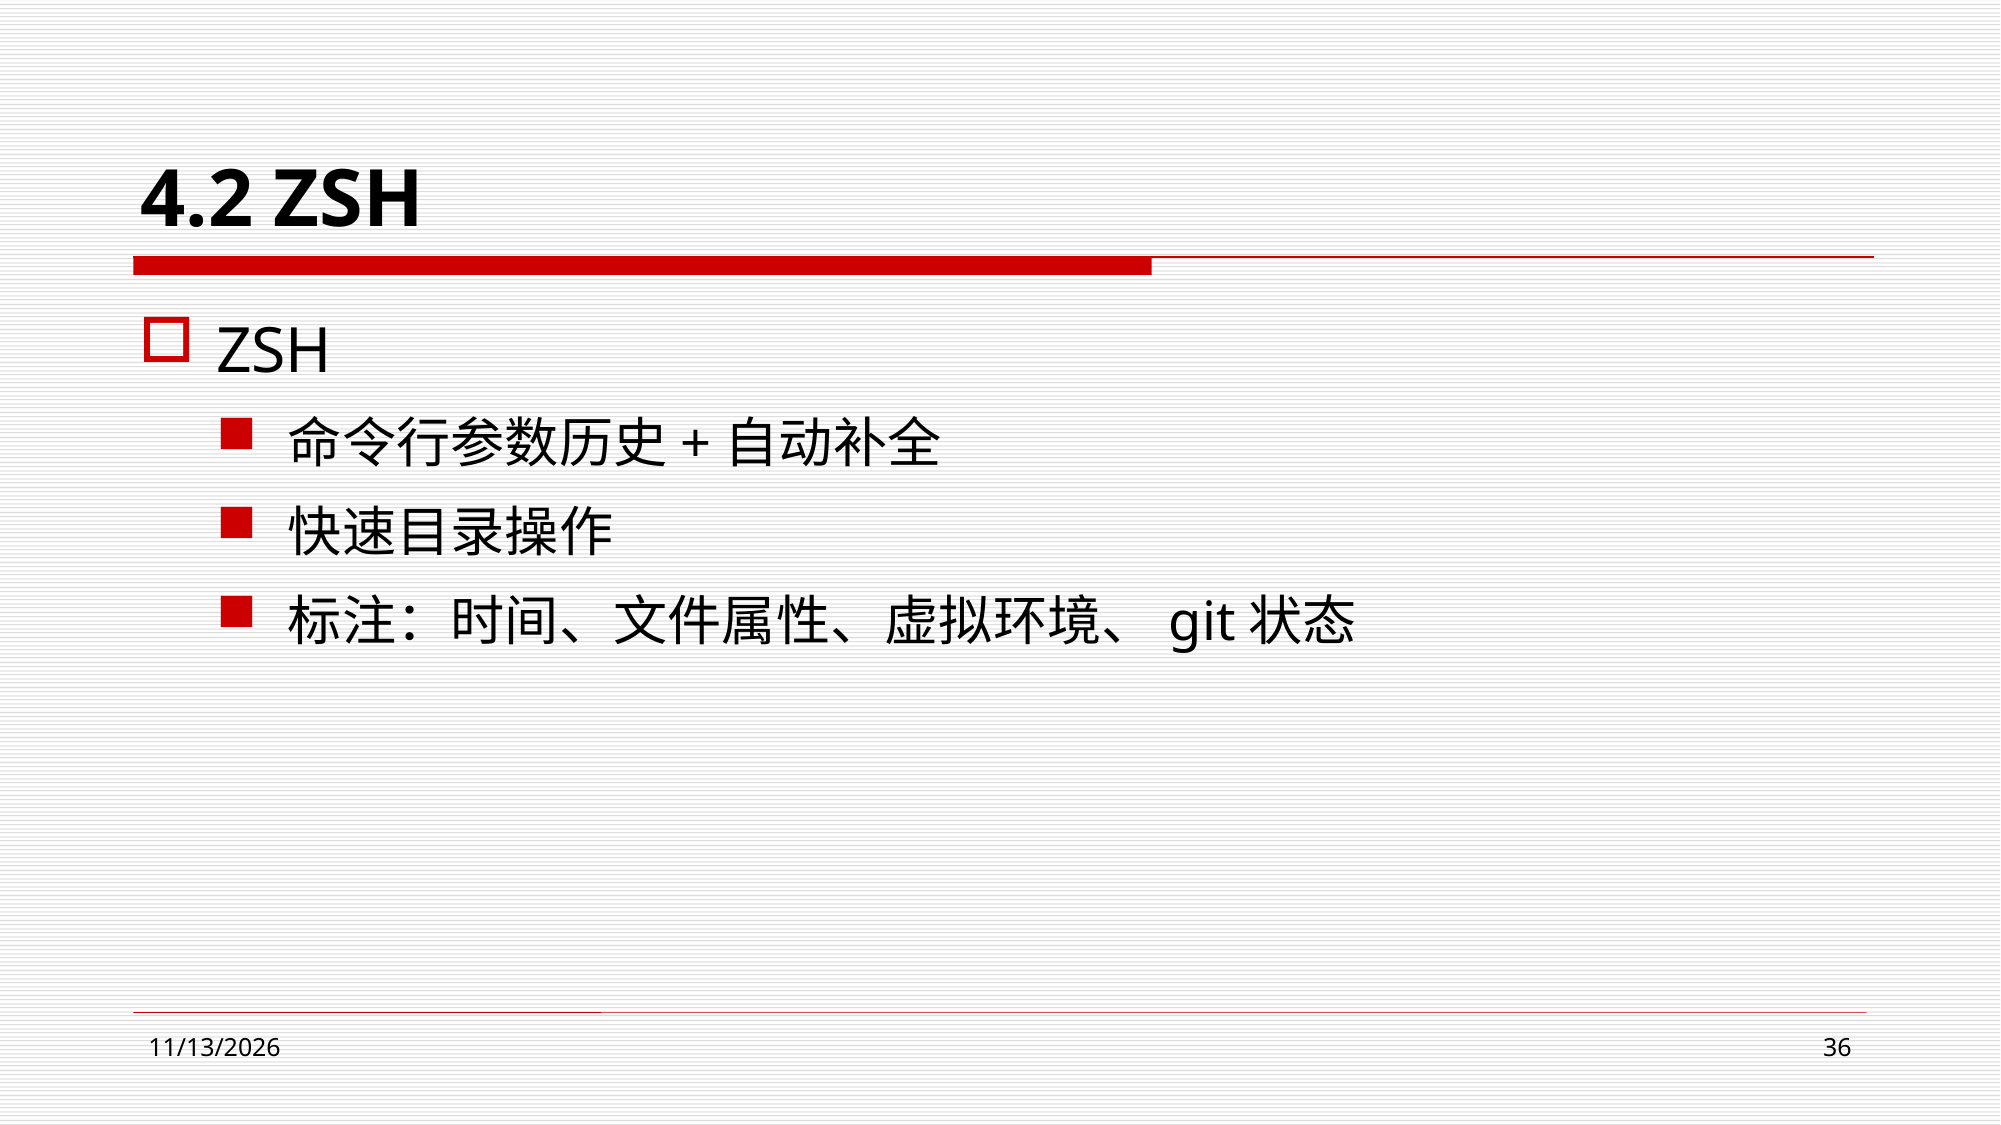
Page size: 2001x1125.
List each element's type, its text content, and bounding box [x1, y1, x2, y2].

picture [0, 0, 2001, 1125]
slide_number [133, 1024, 567, 1103]
slide_number 36 [1433, 1024, 1867, 1103]
list ZSH 命令行参数历史+自动补全 快速目录操作 标注：时间、文件属性、虚拟环境、git状态 [123, 287, 1874, 988]
title 4.2 ZSH [125, 50, 1876, 250]
